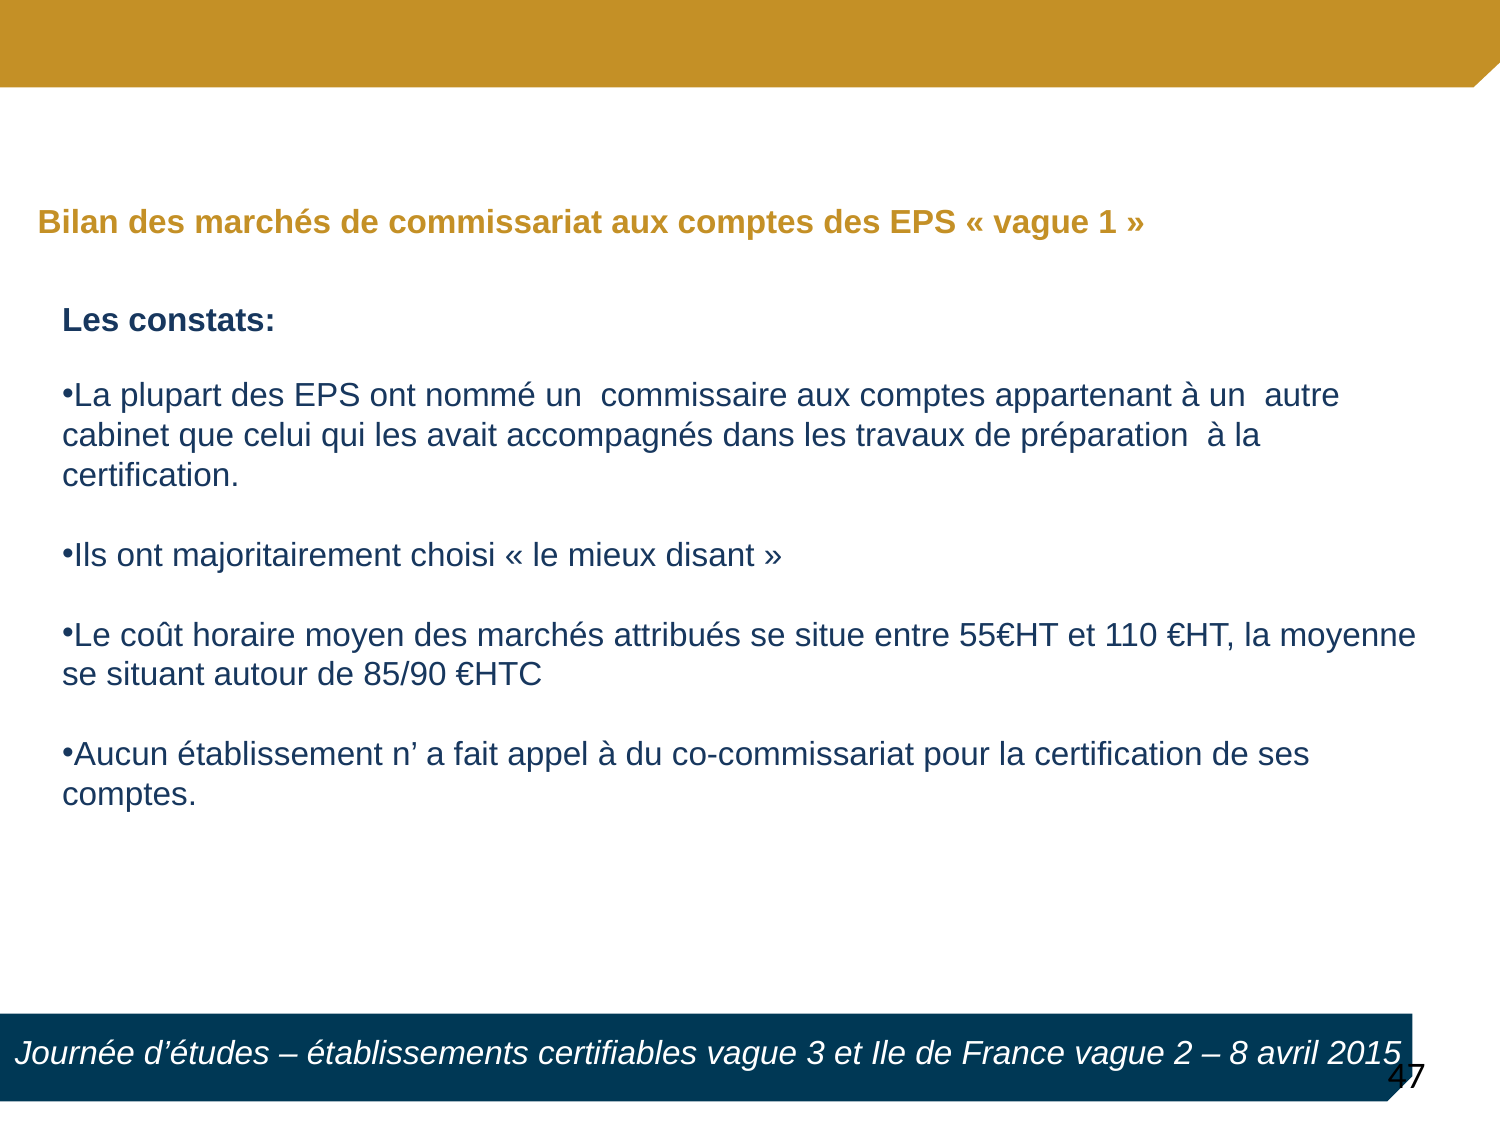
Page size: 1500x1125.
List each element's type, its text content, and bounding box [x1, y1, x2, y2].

text_box Les constats: La plupart des EPS ont nommé un commissaire aux comptes appartenant à un autre cabinet que celui qui les avait accompagnés dans les travaux de préparation à la certification. Ils ont majoritairement choisi « le mieux disant » Le coût horaire moyen des marchés attribués se situe entre 55€HT et 110 €HT, la moyenne se situant autour de 85/90 €HTC Aucun établissement n’ a fait appel à du co-commissariat pour la certification de ses comptes. [47, 290, 1441, 935]
text_box Bilan des marchés de commissariat aux comptes des EPS « vague 1 » [37, 199, 1475, 1125]
